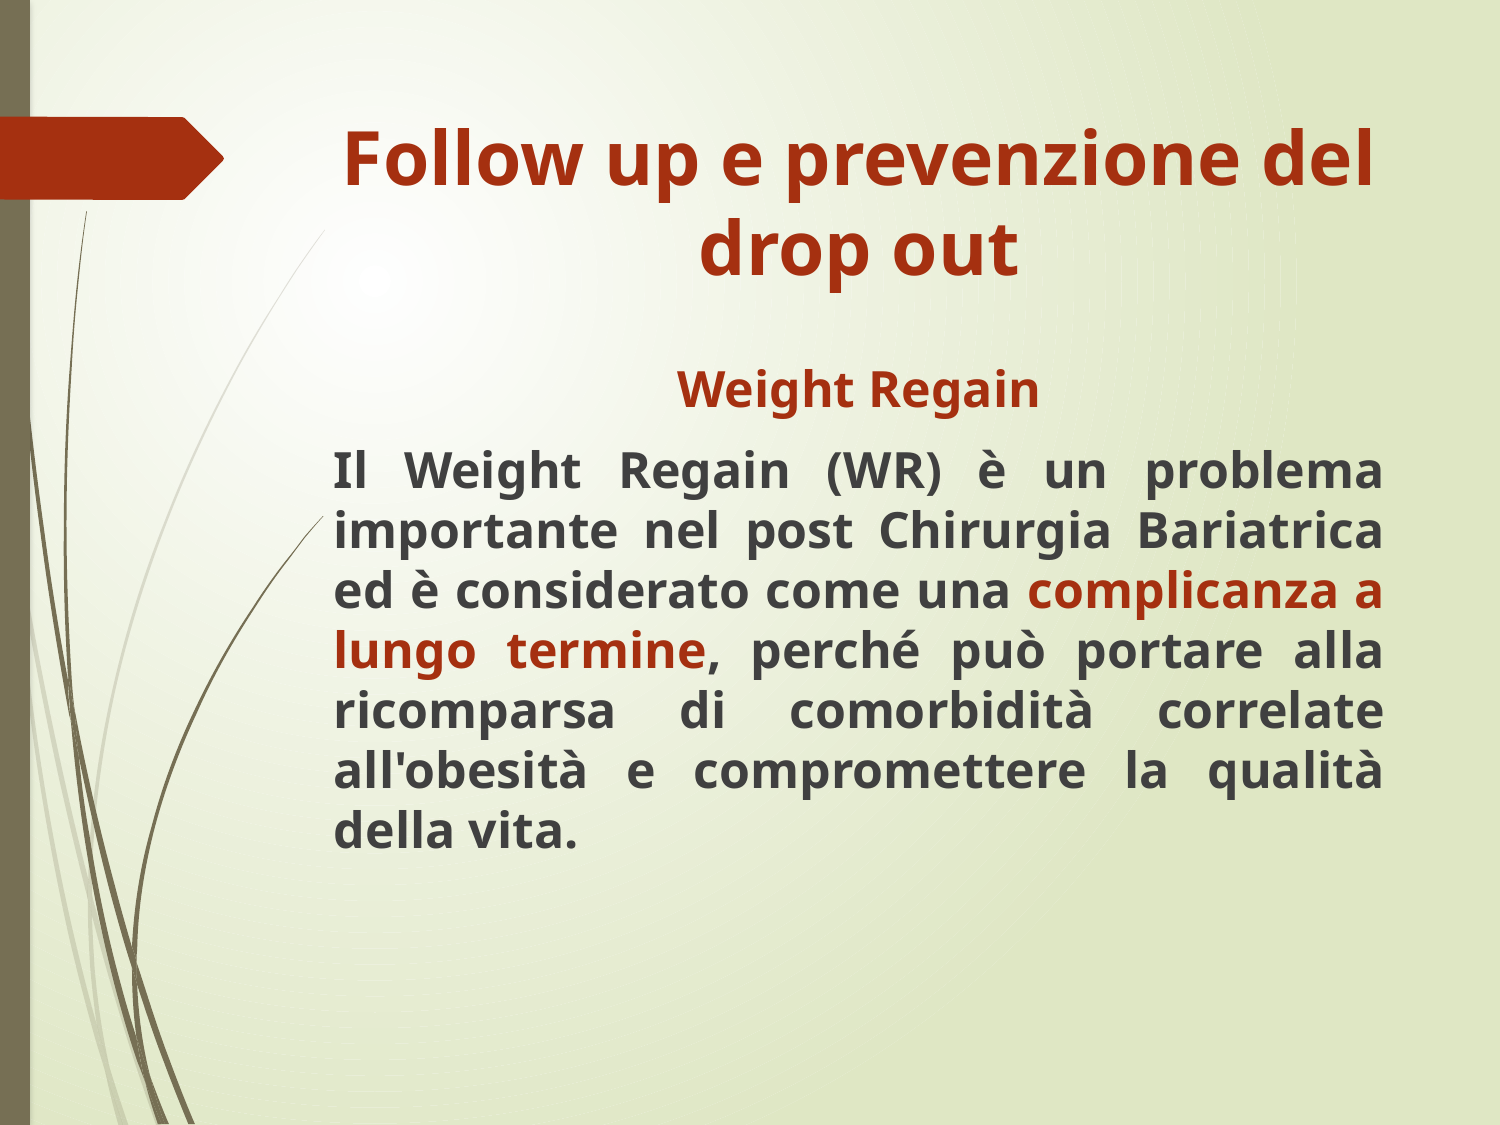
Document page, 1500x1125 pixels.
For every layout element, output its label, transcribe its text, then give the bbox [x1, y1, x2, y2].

list Weight Regain Il Weight Regain (WR) è un problema importante nel post Chirurgia Bariatrica ed è considerato come una complicanza a lungo termine, perché può portare alla ricomparsa di comorbidità correlate all'obesità e compromettere la qualità della vita. [318, 350, 1400, 970]
title Follow up e prevenzione del drop out [319, 102, 1400, 313]
